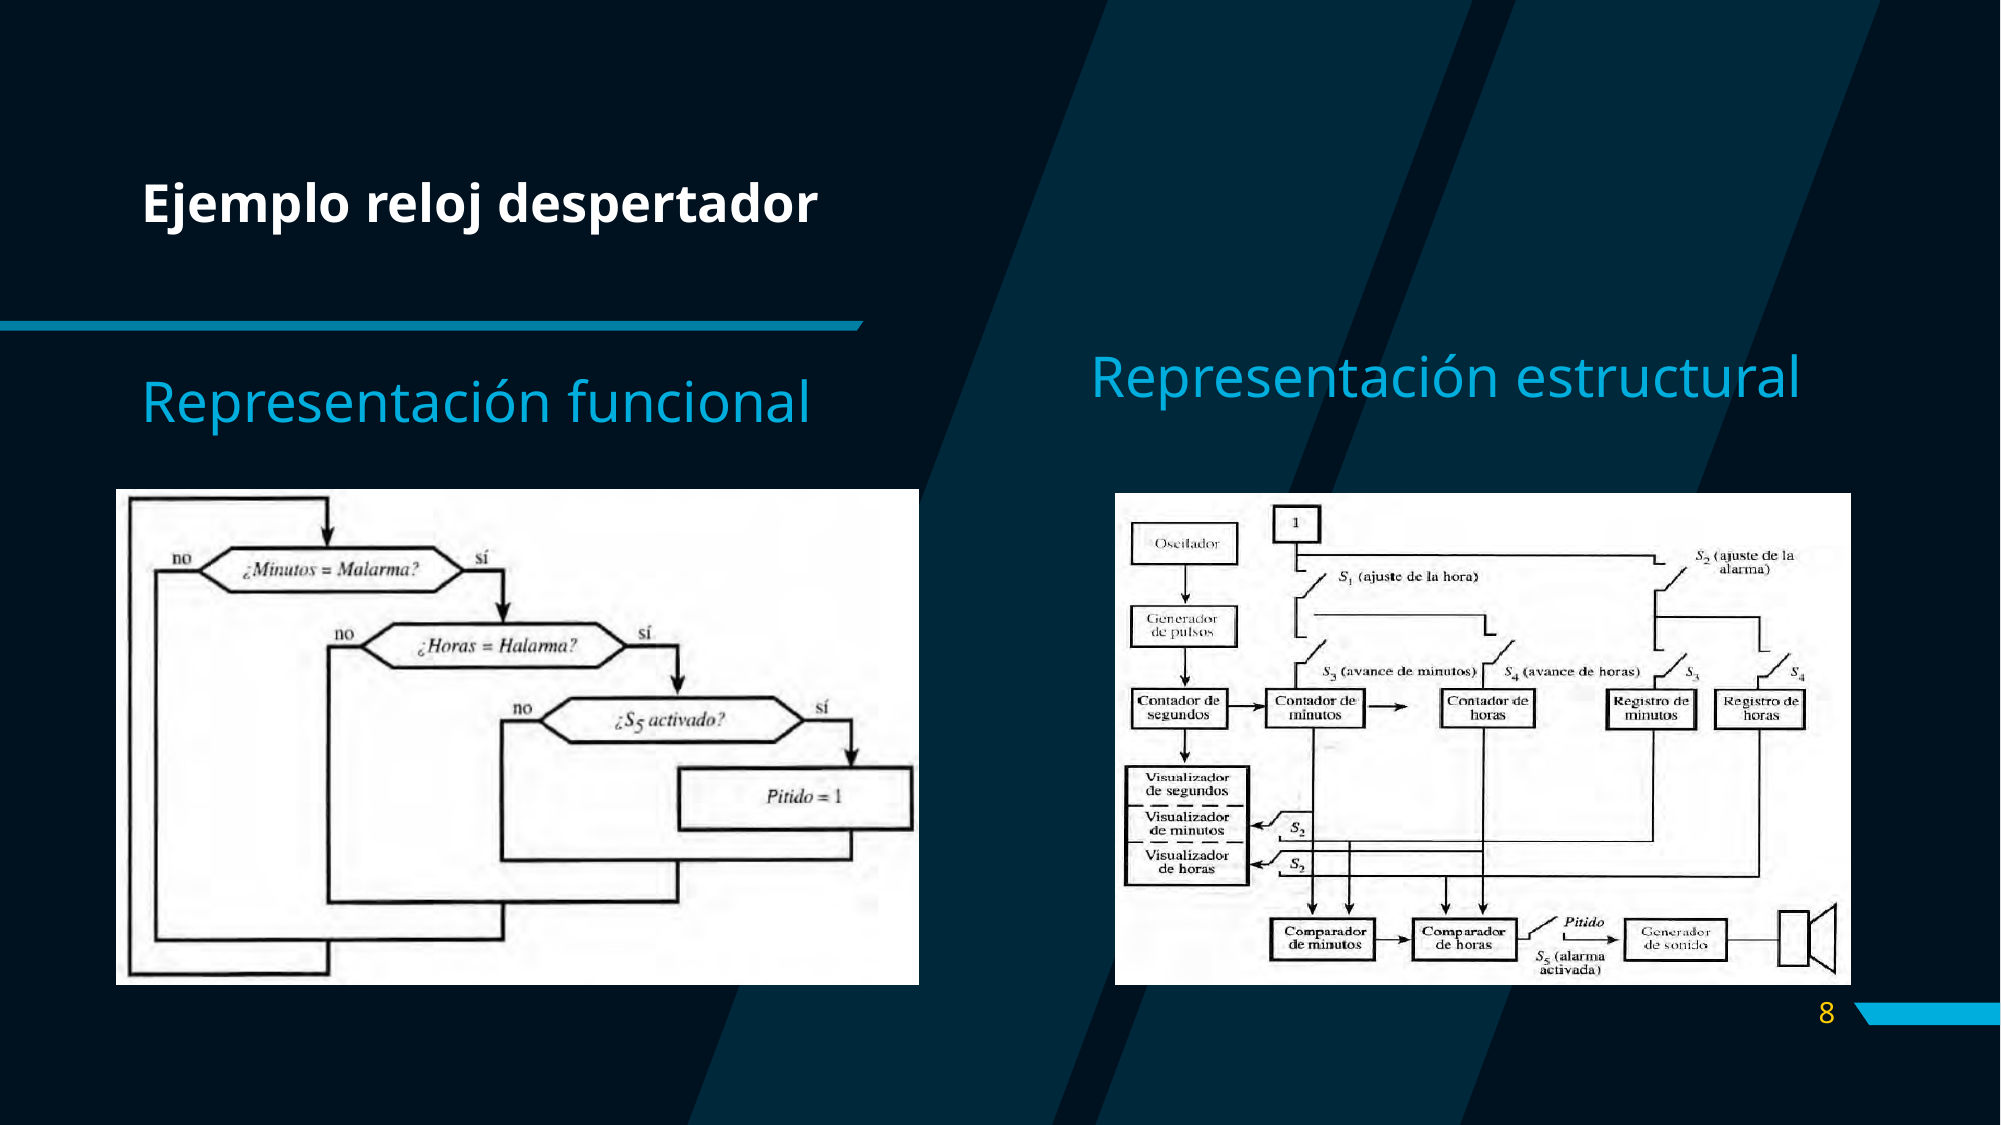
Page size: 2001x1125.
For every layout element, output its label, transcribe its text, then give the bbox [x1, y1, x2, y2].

picture [1115, 493, 1851, 985]
list Representación funcional [126, 366, 1059, 442]
slide_number 8 [1760, 985, 1851, 1045]
title Ejemplo reloj despertador [126, 169, 1336, 298]
picture [116, 489, 919, 985]
list Representación estructural [1075, 341, 1888, 417]
